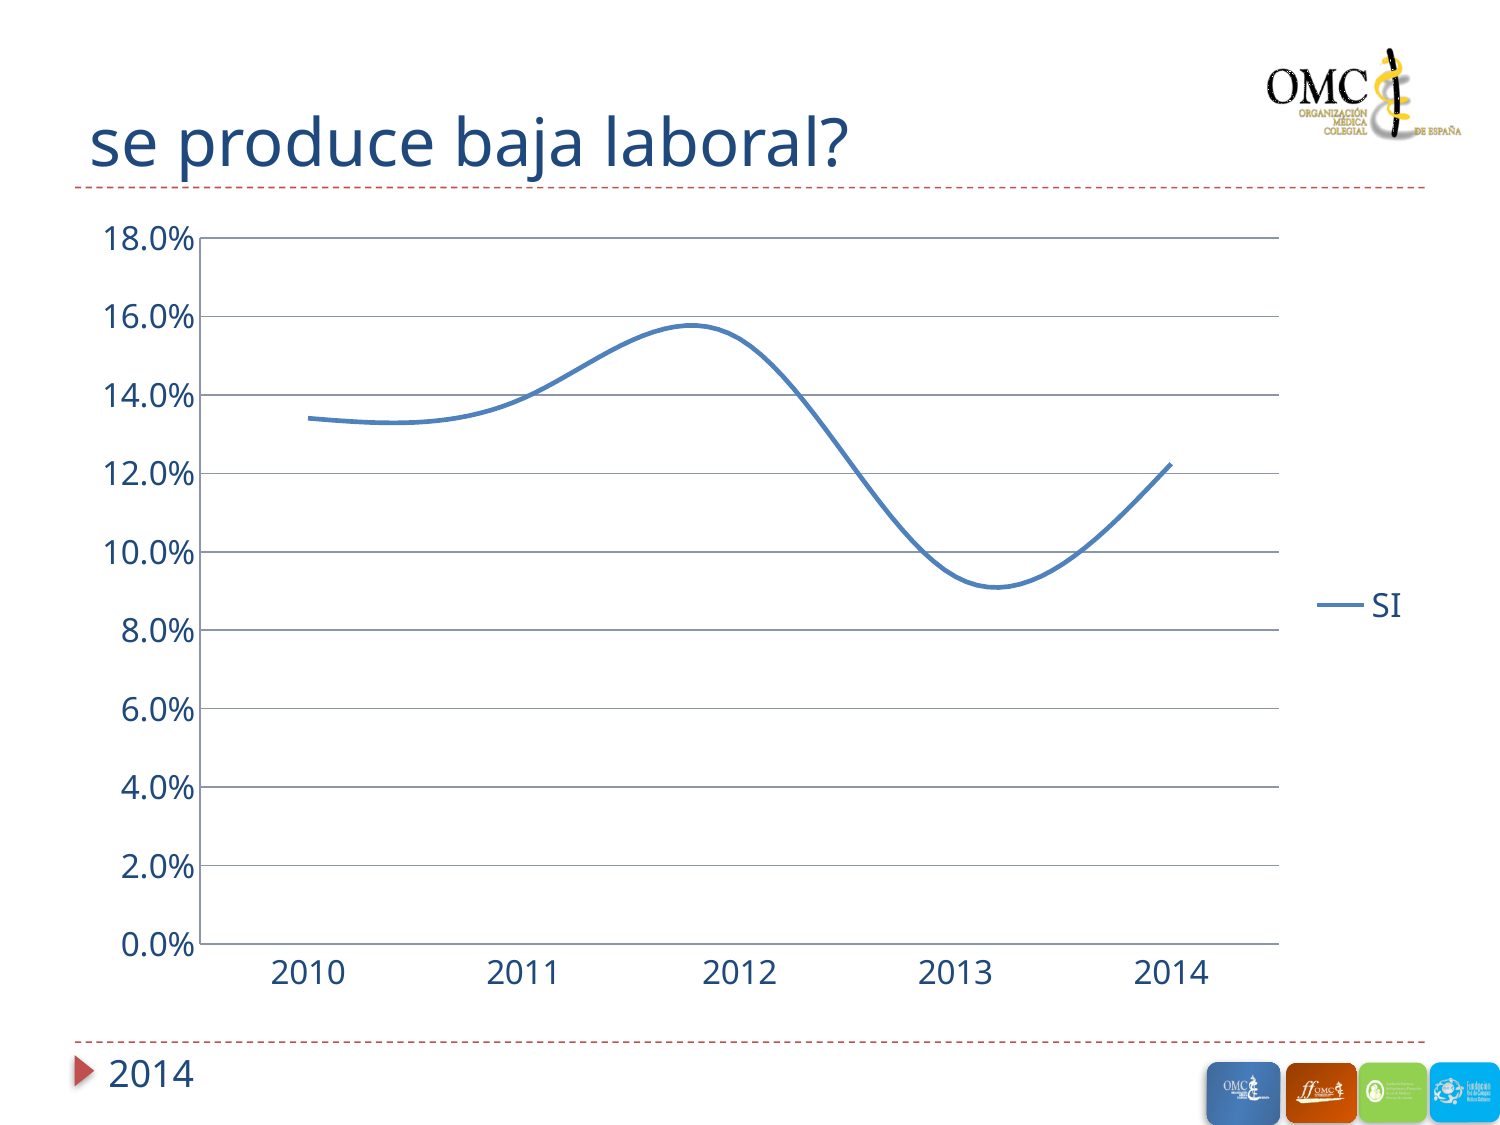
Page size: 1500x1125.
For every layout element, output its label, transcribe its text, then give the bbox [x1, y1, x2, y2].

text_box 2014 [93, 1042, 211, 1103]
title se produce baja laboral? [75, 24, 1425, 188]
picture [1265, 46, 1466, 177]
chart [74, 199, 1426, 1011]
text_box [1206, 1062, 1500, 1125]
